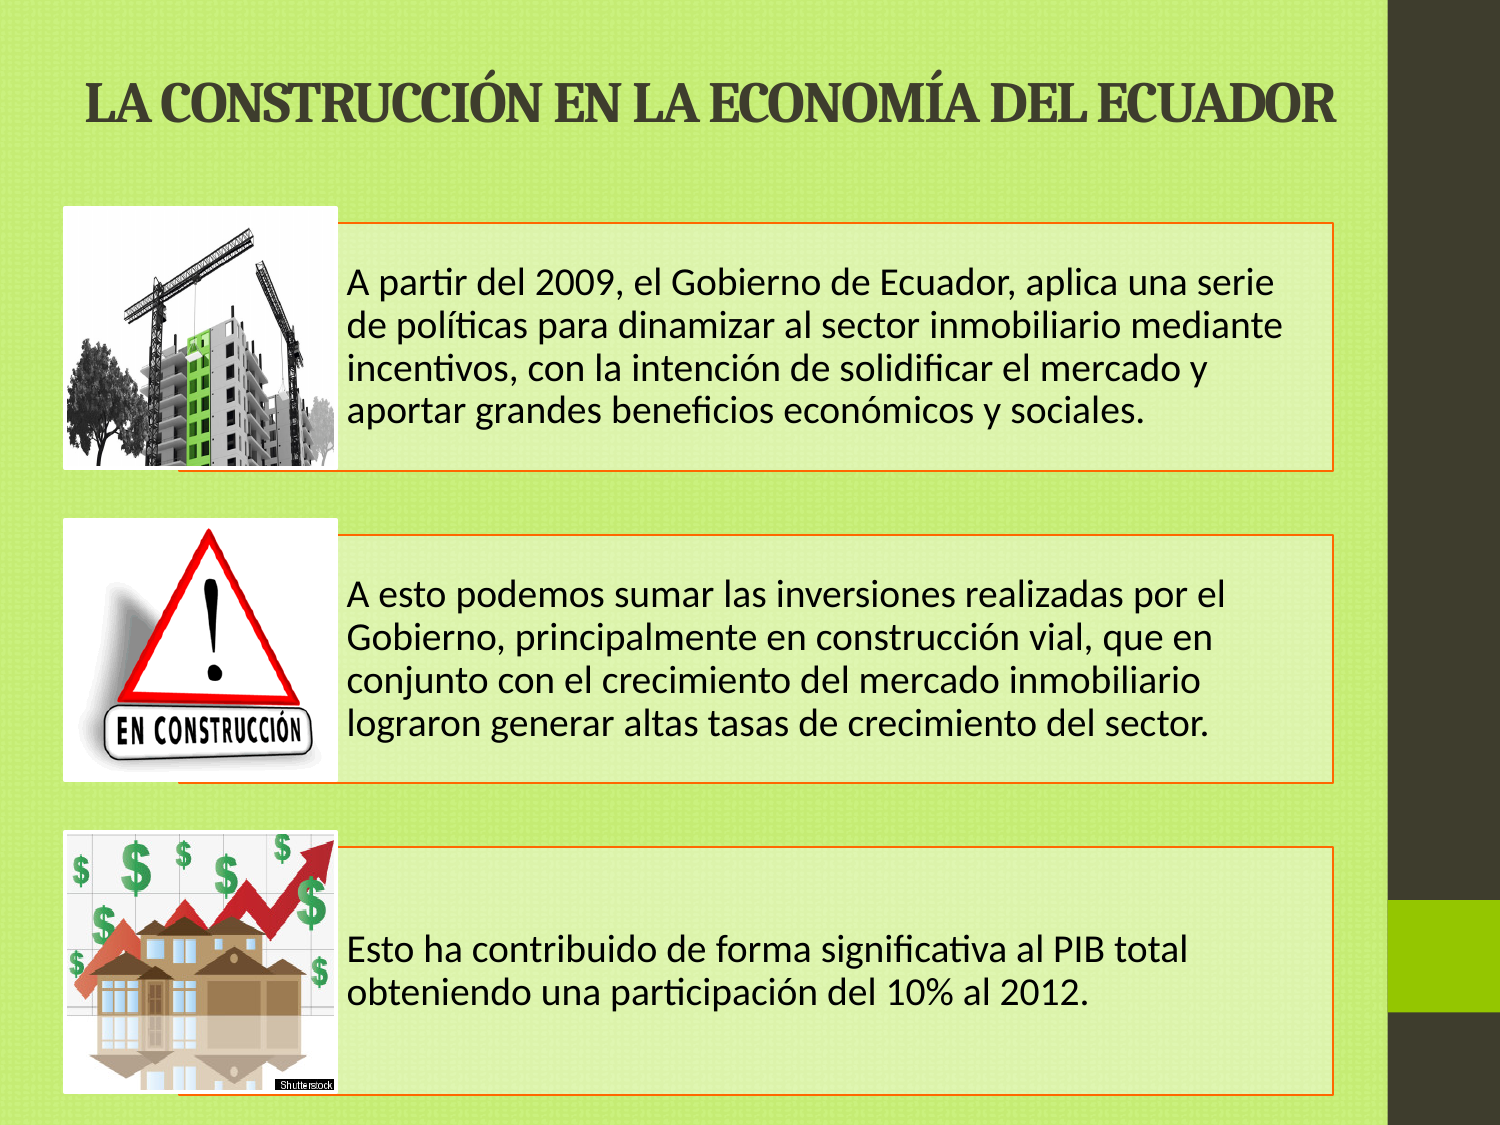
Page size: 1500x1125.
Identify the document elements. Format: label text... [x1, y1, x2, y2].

text_box LA CONSTRUCCIÓN EN LA ECONOMÍA DEL ECUADOR [29, 40, 1404, 158]
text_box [64, 157, 1448, 1125]
